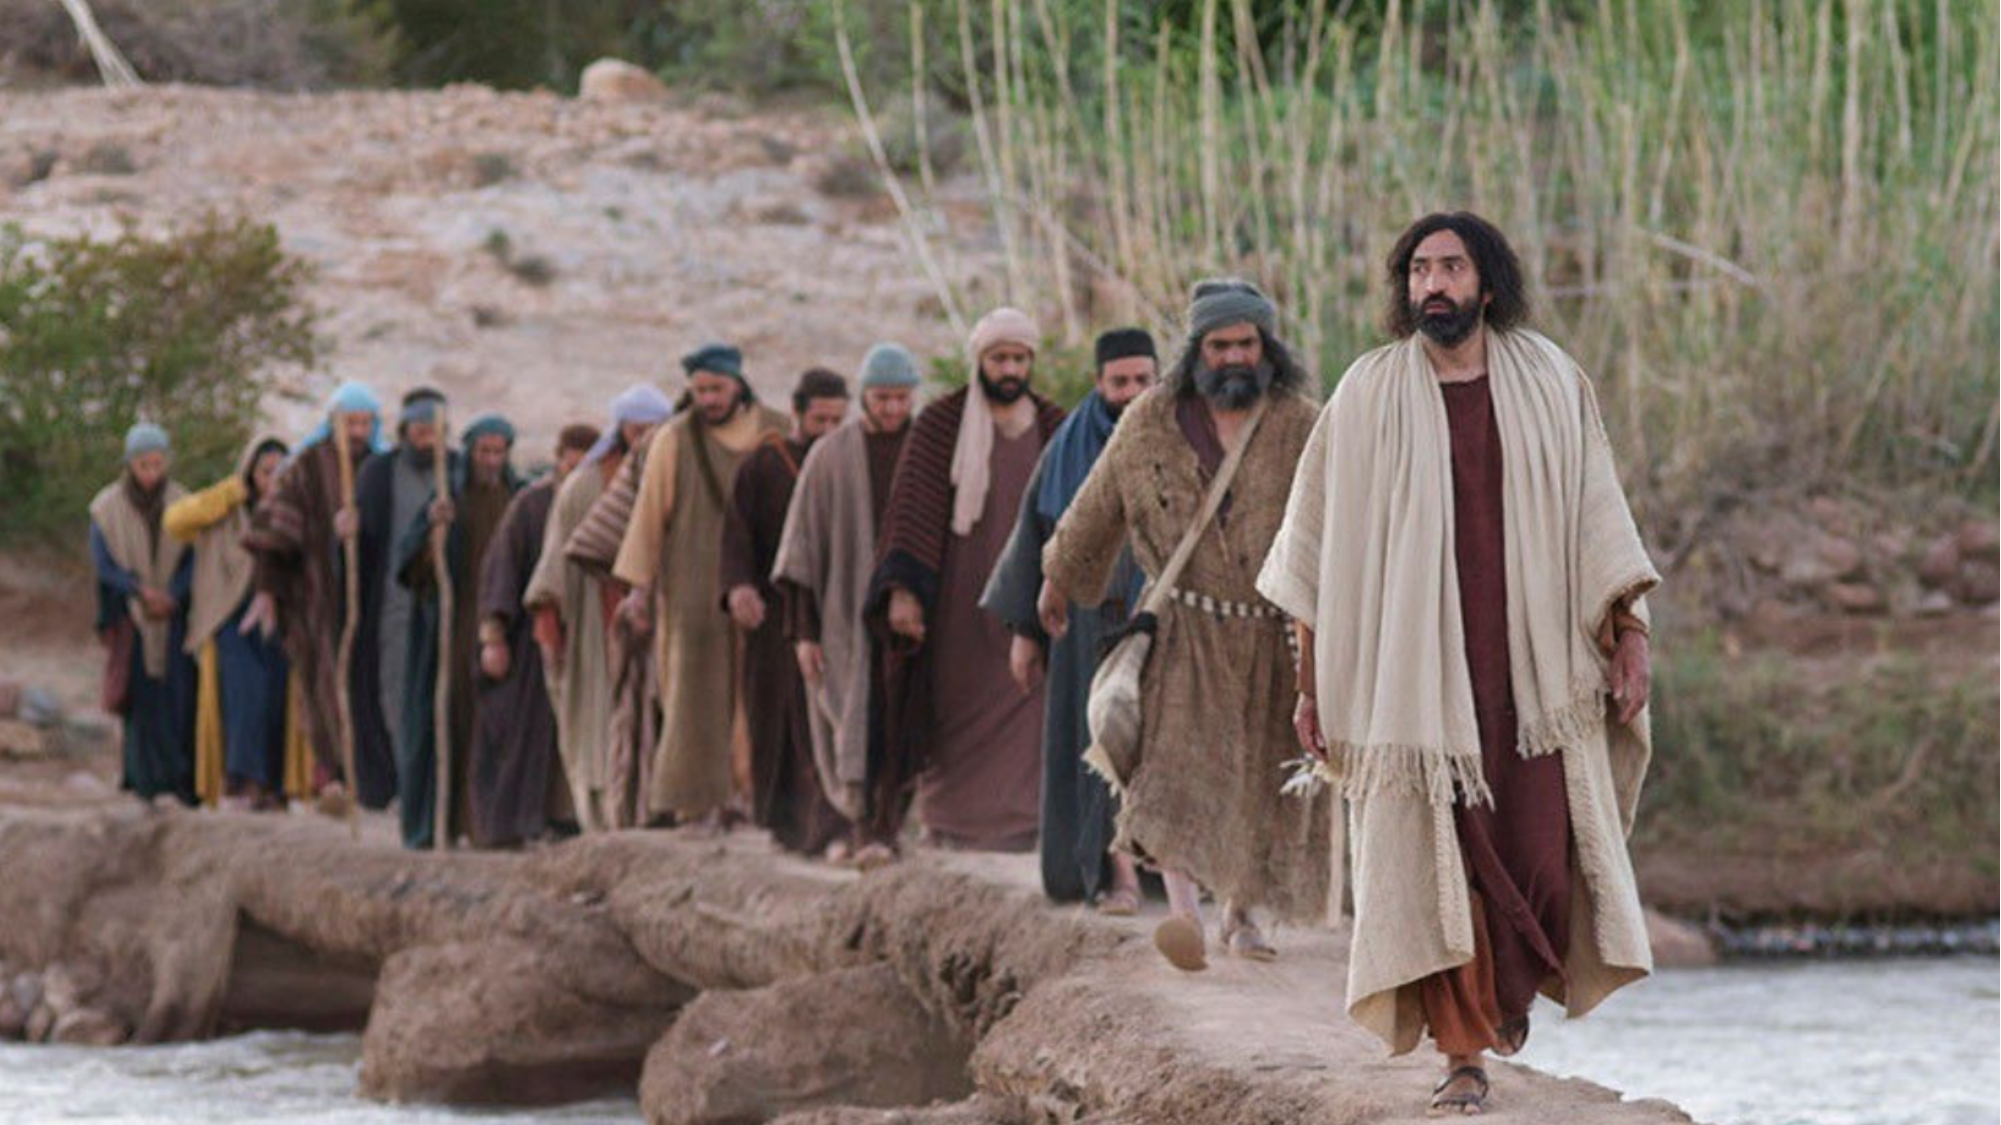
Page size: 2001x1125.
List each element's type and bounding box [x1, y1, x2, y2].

list [0, 0, 2000, 1125]
